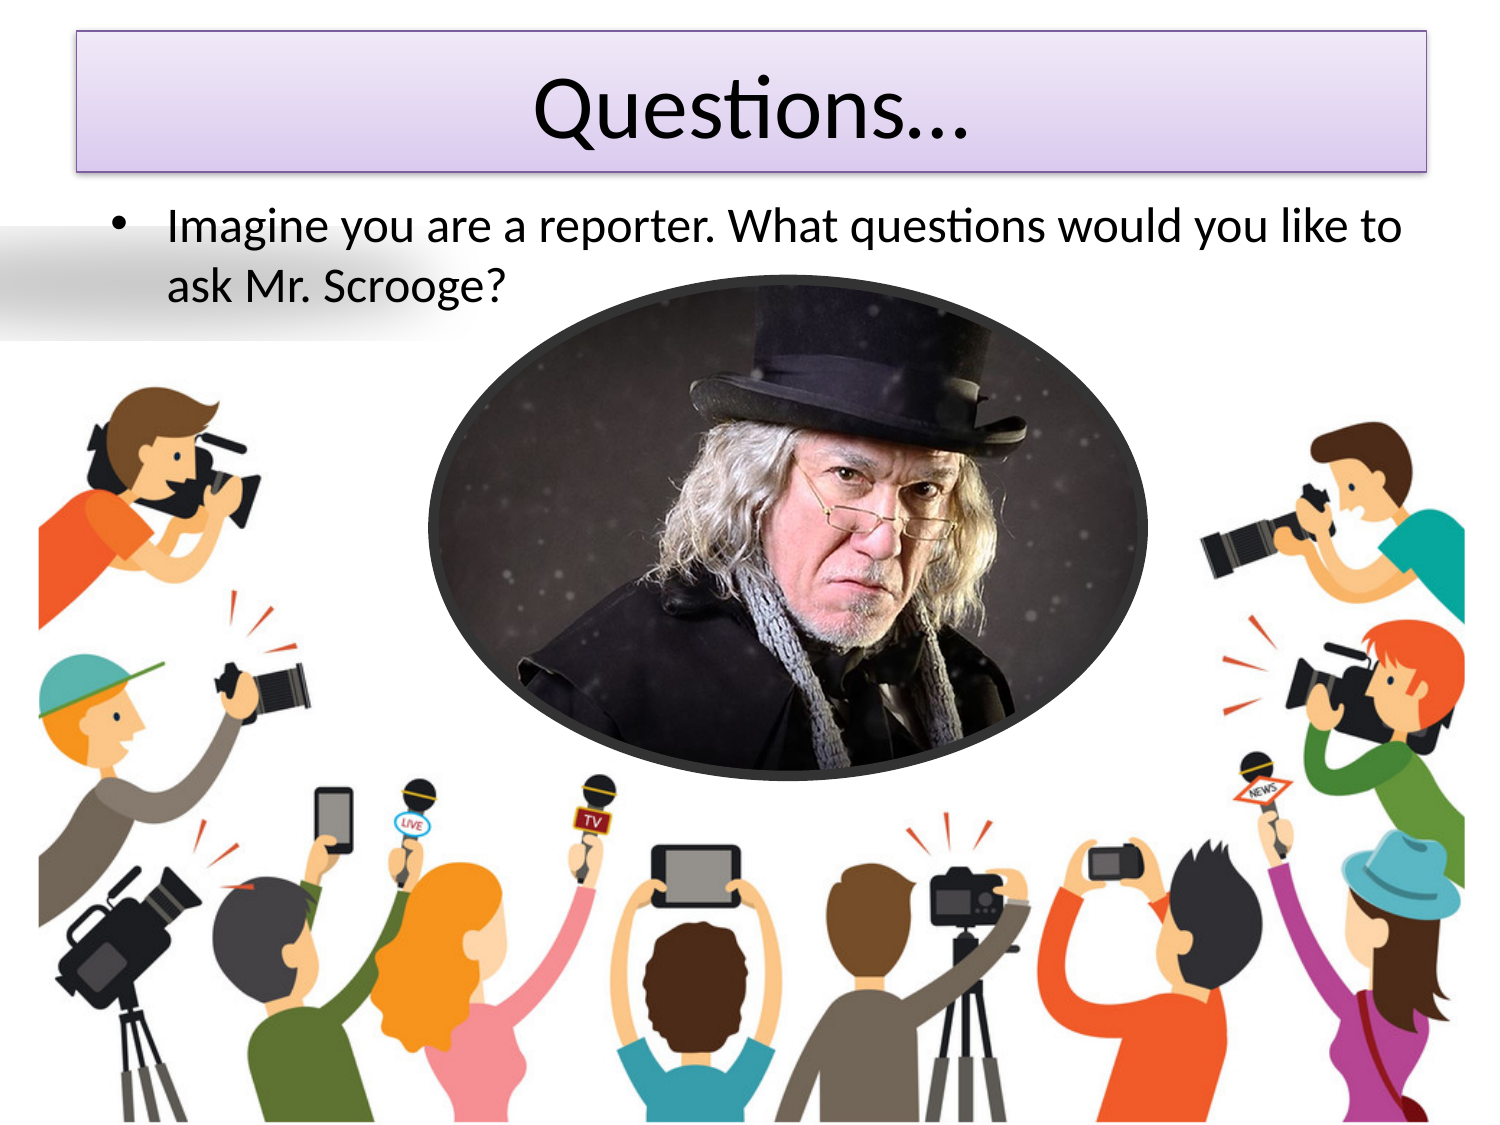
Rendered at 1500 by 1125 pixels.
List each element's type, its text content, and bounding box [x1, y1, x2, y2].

list Imagine you are a reporter. What questions would you like to ask Mr. Scrooge? [76, 184, 1427, 315]
picture [38, 279, 1466, 1125]
title Questions… [76, 30, 1427, 173]
